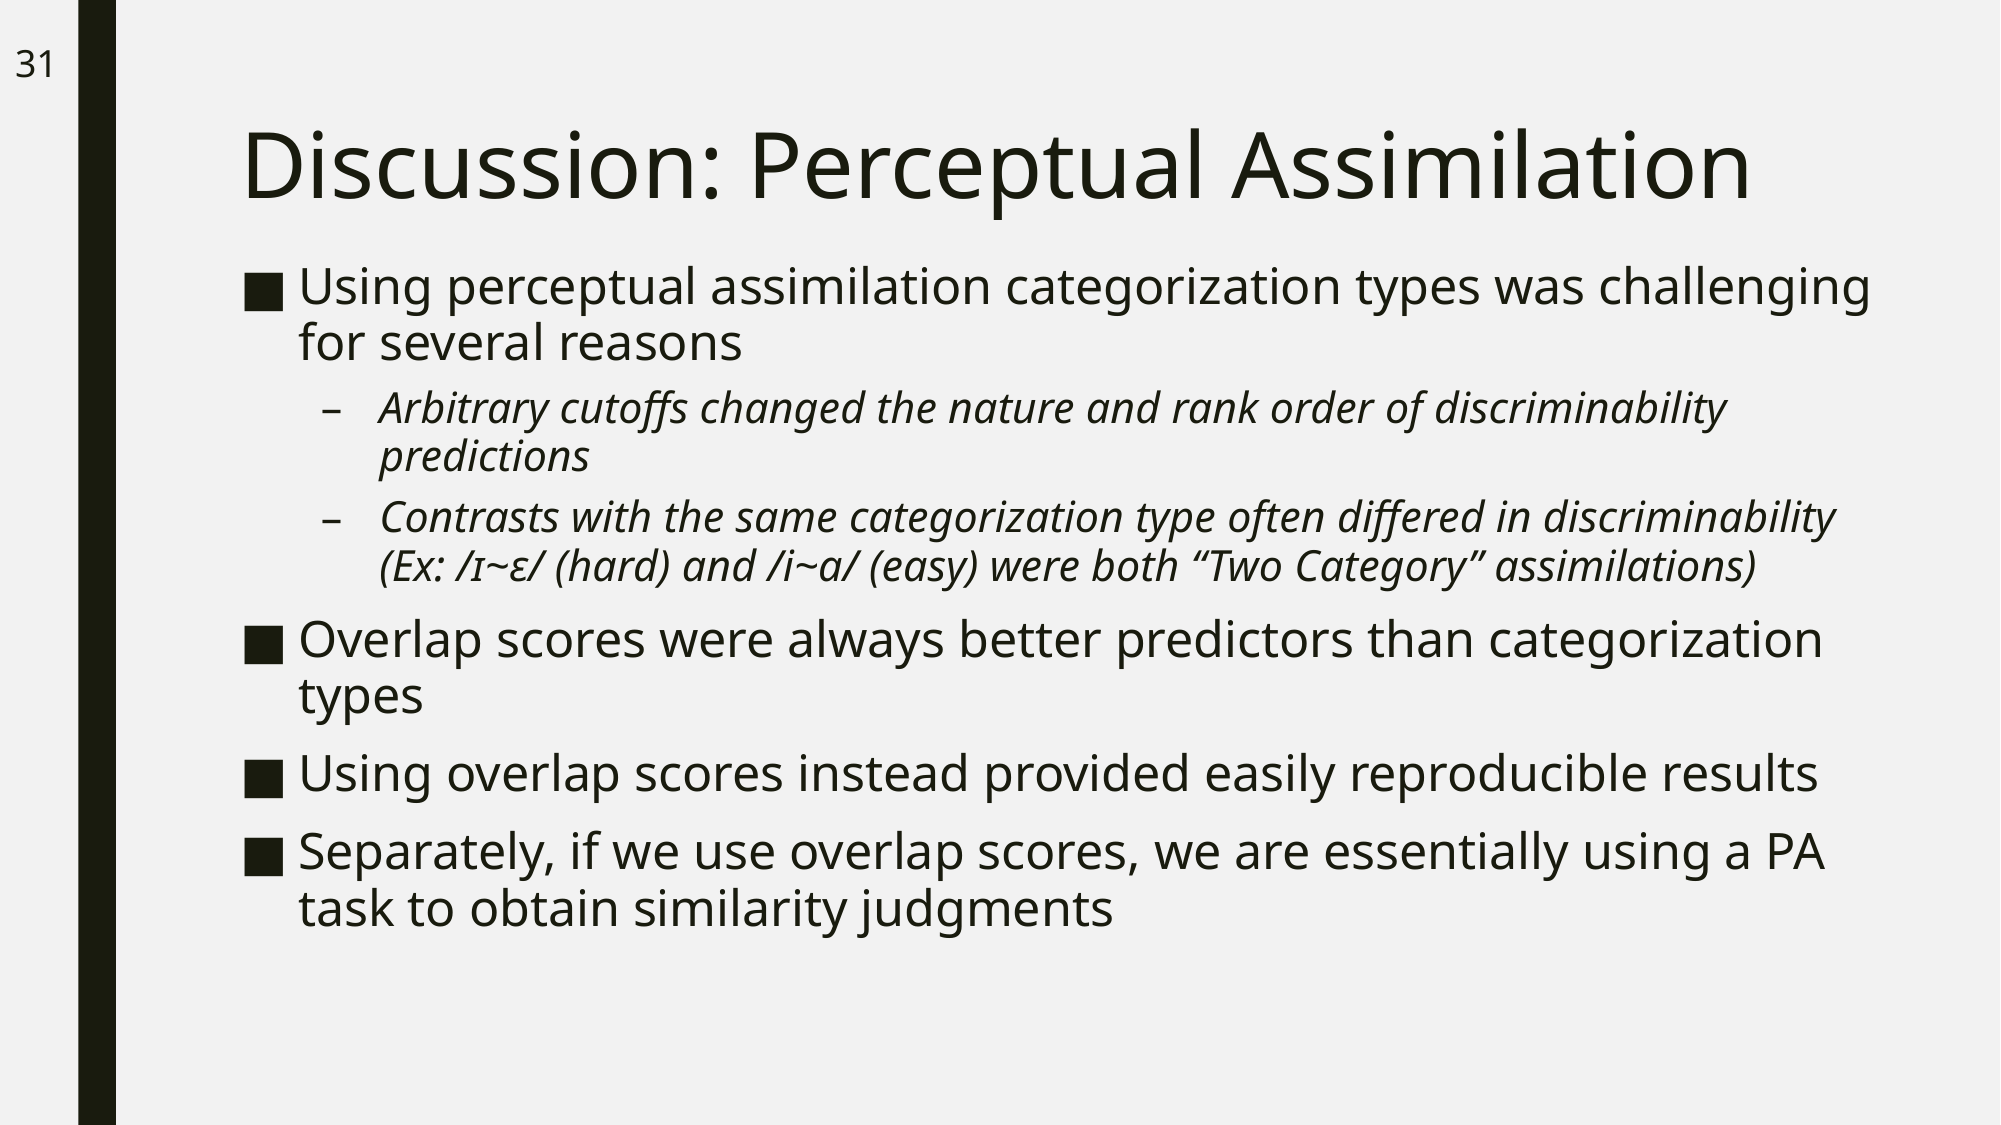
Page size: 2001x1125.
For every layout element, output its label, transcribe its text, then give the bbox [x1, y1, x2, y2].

title Discussion: Perceptual Assimilation [225, 112, 1800, 251]
slide_number 31 [0, 31, 84, 99]
list Using perceptual assimilation categorization types was challenging for several reasons Arbitrary cutoffs changed the nature and rank order of discriminability predictions Contrasts with the same categorization type often differed in discriminability (Ex: /ɪ~ɛ/ (hard) and /i~a/ (easy) were both “Two Category” assimilations) Overlap scores were always better predictors than categorization types Using overlap scores instead provided easily reproducible results Separately, if we use overlap scores, we are essentially using a PA task to obtain similarity judgments [225, 251, 1905, 1016]
